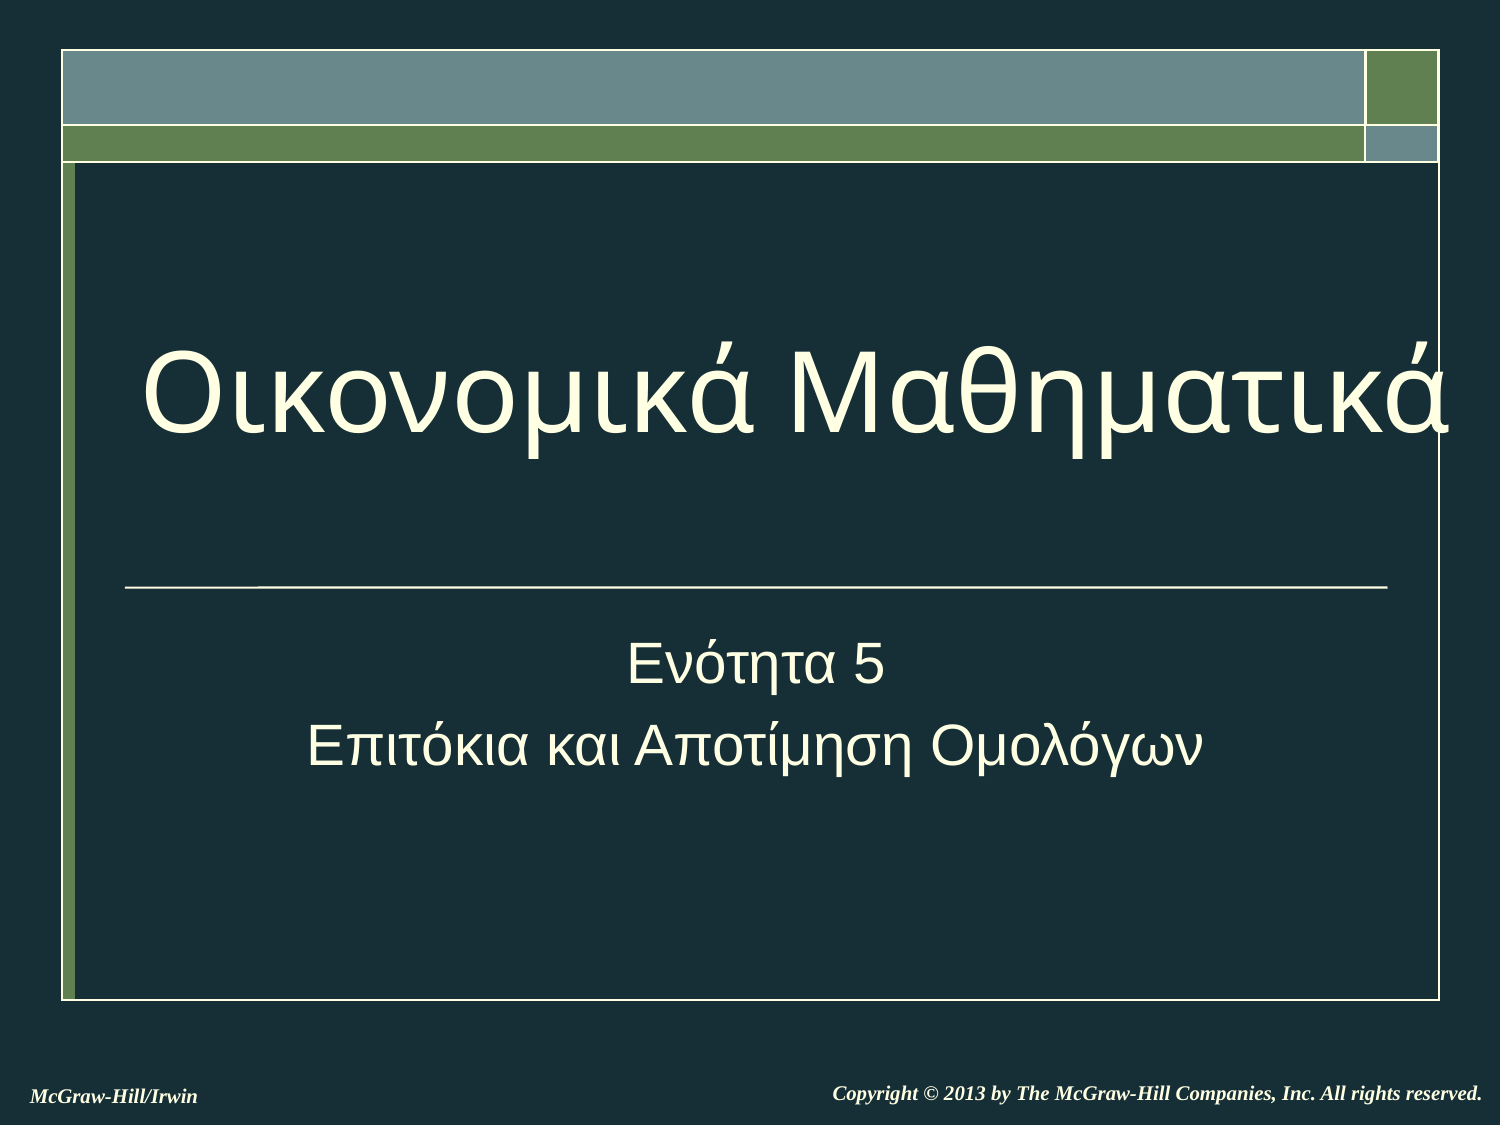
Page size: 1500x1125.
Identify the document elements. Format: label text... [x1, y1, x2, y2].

text_box Οικονομικά Μαθηματικά [124, 312, 1475, 463]
subtitle Ενότητα 5 Επιτόκια και Αποτίμηση Ομολόγων [124, 617, 1388, 956]
